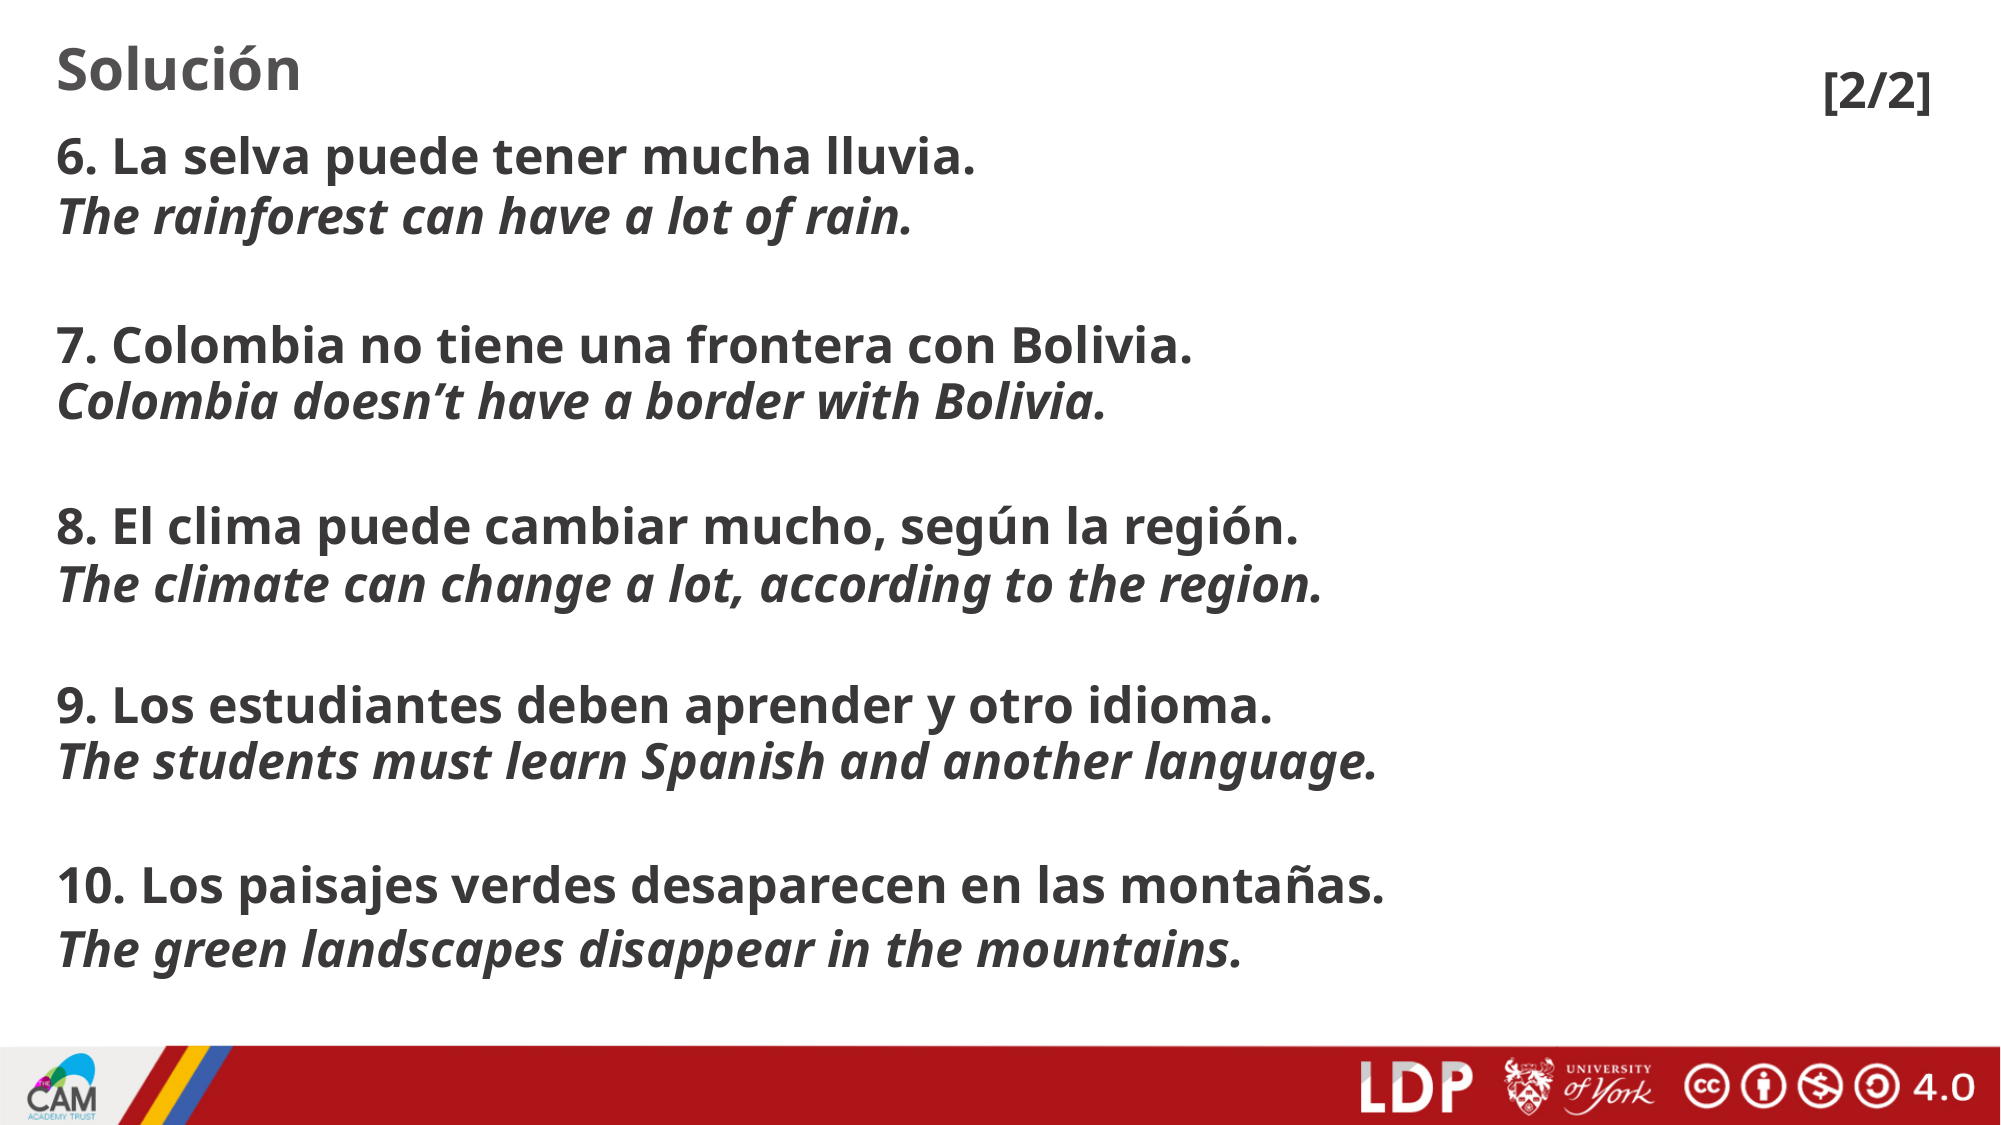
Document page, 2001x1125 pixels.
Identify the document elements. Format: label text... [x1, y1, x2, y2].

text_box The green landscapes disappear in the mountains. [41, 910, 1520, 986]
text_box The climate can change a lot, according to the region. [41, 545, 1520, 621]
text_box 6. La selva puede tener mucha lluvia. [41, 116, 1520, 177]
title Solución [41, 25, 373, 117]
text_box 7. Colombia no tiene una frontera con Bolivia. [41, 306, 1520, 362]
text_box [2/2] [1807, 50, 1948, 126]
picture [0, 0, 2001, 1125]
text_box The students must learn Spanish and another language. [41, 721, 1520, 797]
text_box Colombia doesn’t have a border with Bolivia. [41, 362, 1520, 437]
text_box 10. Los paisajes verdes desaparecen en las montañas. [41, 846, 1408, 910]
text_box The rainforest can have a lot of rain. [41, 177, 1520, 253]
text_box 8. El clima puede cambiar mucho, según la región. [41, 487, 1408, 545]
text_box 9. Los estudiantes deben aprender y otro idioma. [41, 666, 1408, 721]
